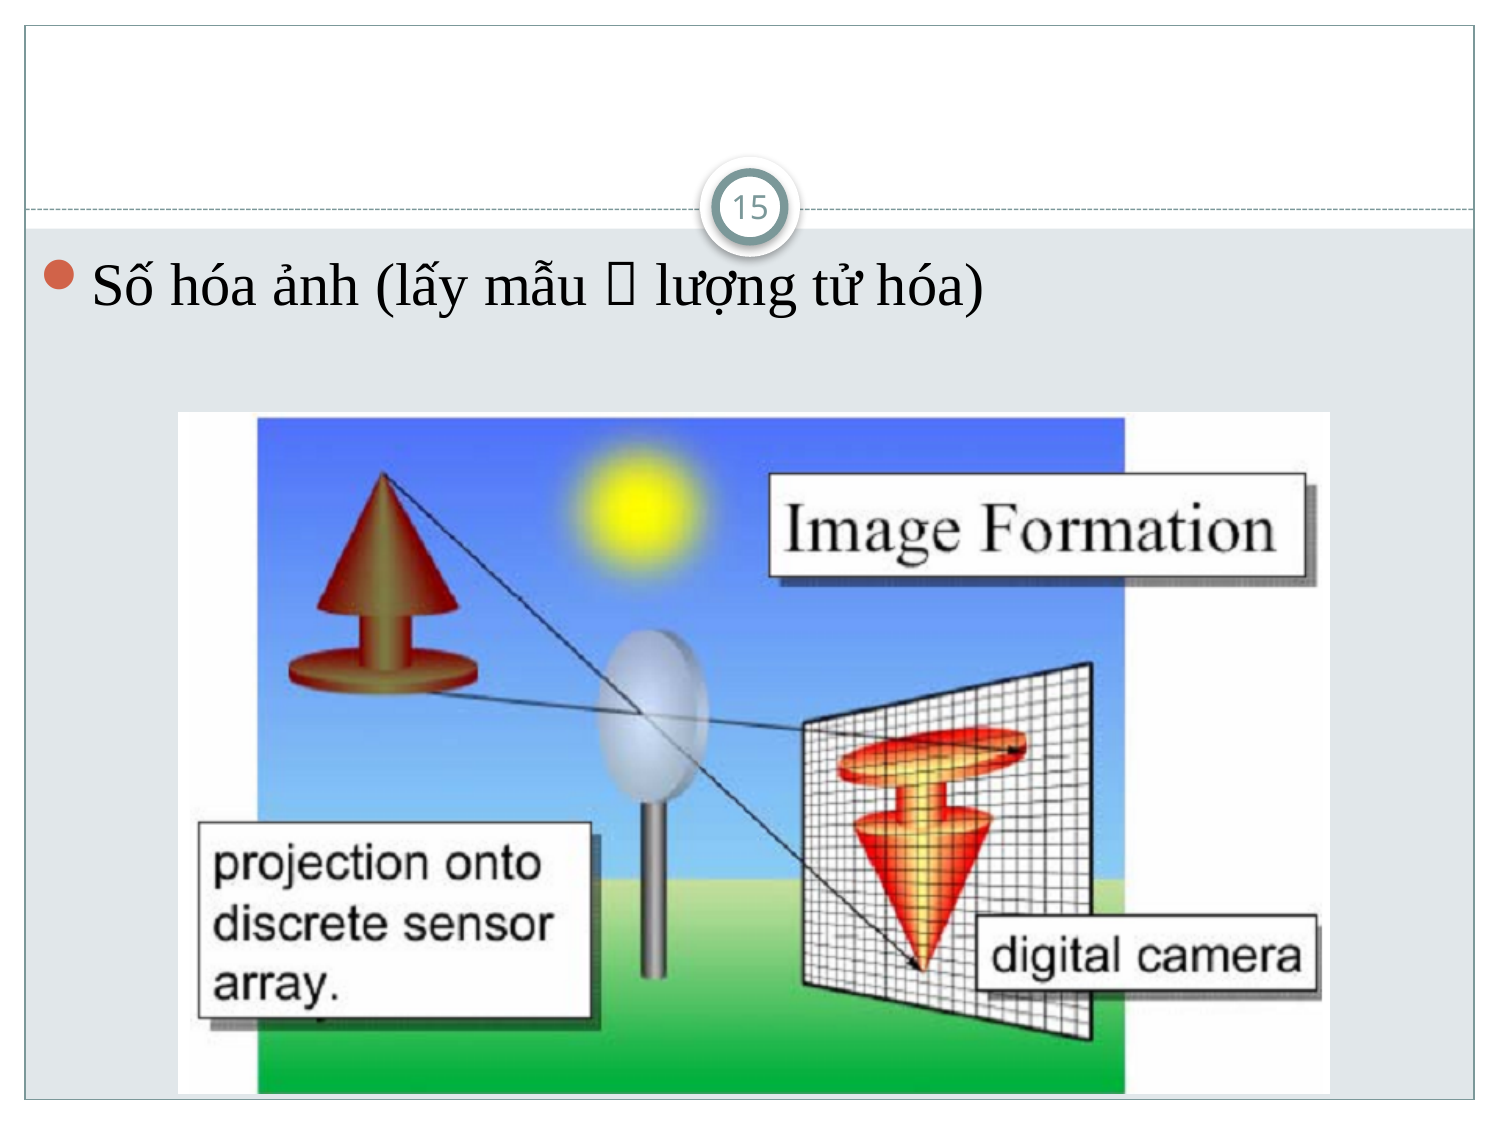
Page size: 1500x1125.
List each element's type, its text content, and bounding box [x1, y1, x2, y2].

slide_number 15 [712, 172, 788, 246]
list Số hóa ảnh (lấy mẫu  lượng tử hóa) [24, 237, 1475, 1100]
picture [178, 412, 1331, 1094]
